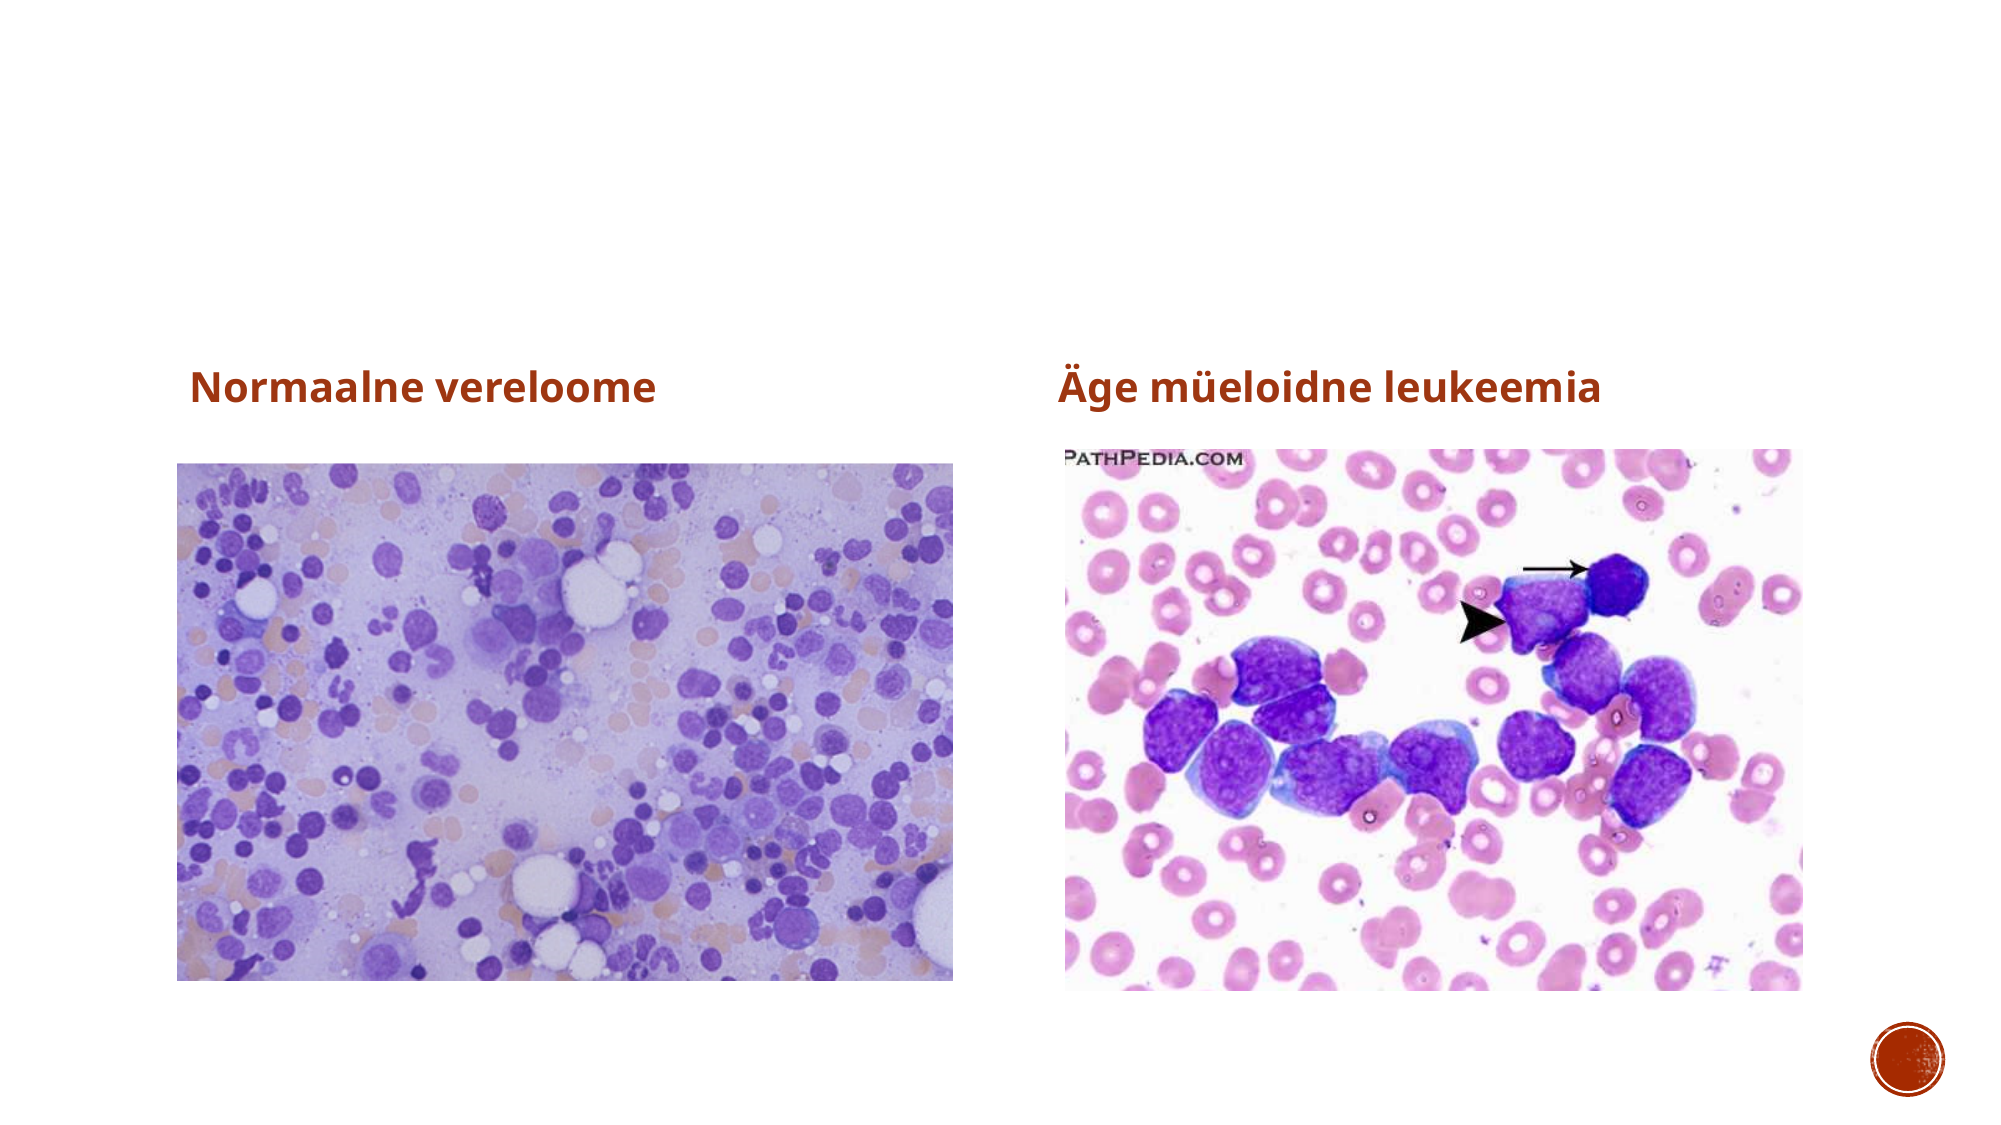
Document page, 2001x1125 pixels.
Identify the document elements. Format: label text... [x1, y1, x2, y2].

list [1069, 453, 1801, 988]
list Äge müeloidne leukeemia [1043, 336, 1824, 441]
list Normaalne vereloome [174, 336, 955, 441]
picture [1065, 449, 1803, 991]
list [181, 462, 952, 980]
